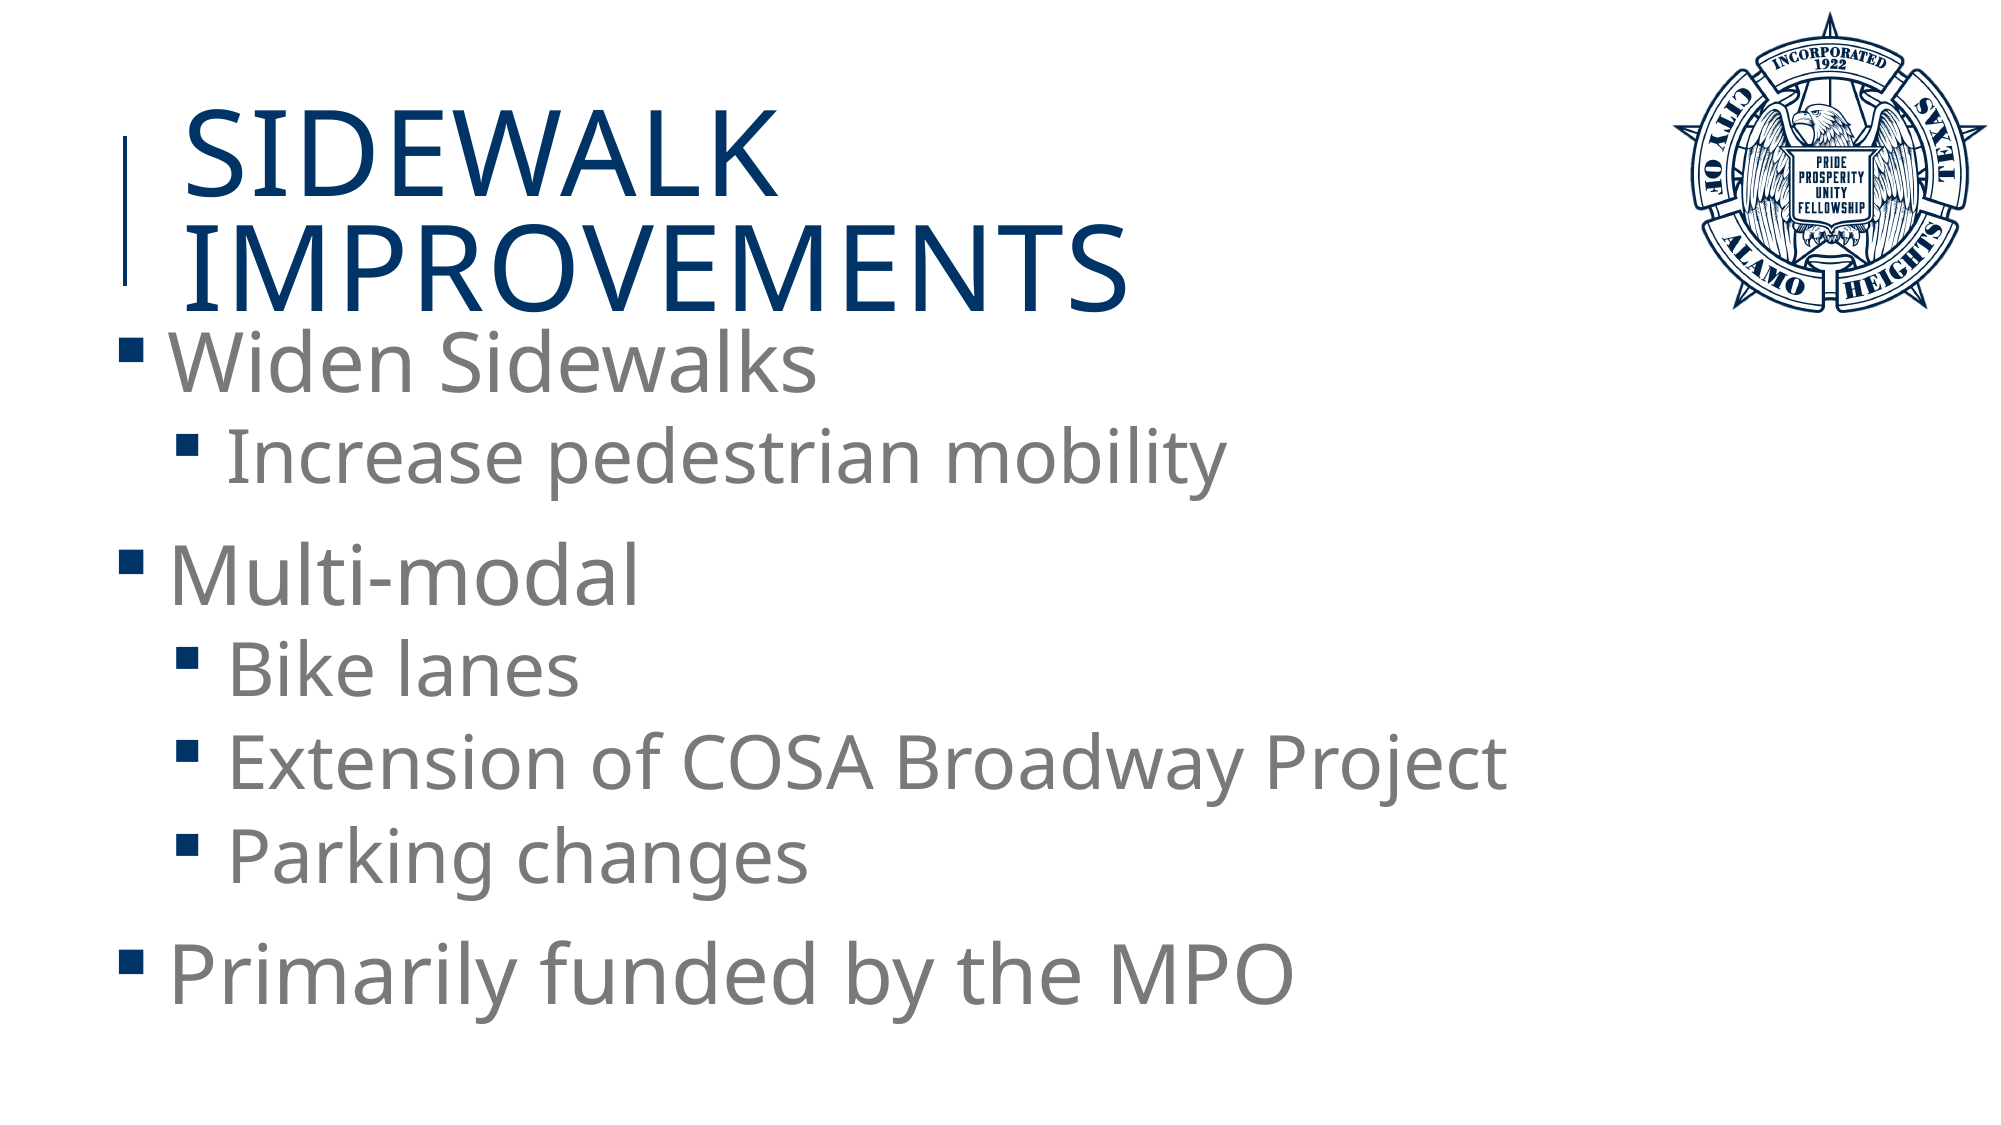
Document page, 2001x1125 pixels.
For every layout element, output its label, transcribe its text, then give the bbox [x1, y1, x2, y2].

list Widen Sidewalks Increase pedestrian mobility Multi-modal Bike lanes Extension of COSA Broadway Project Parking changes Primarily funded by the MPO [104, 313, 1763, 1035]
title Sidewalk Improvements [168, 96, 1666, 313]
picture [1672, 10, 1988, 314]
